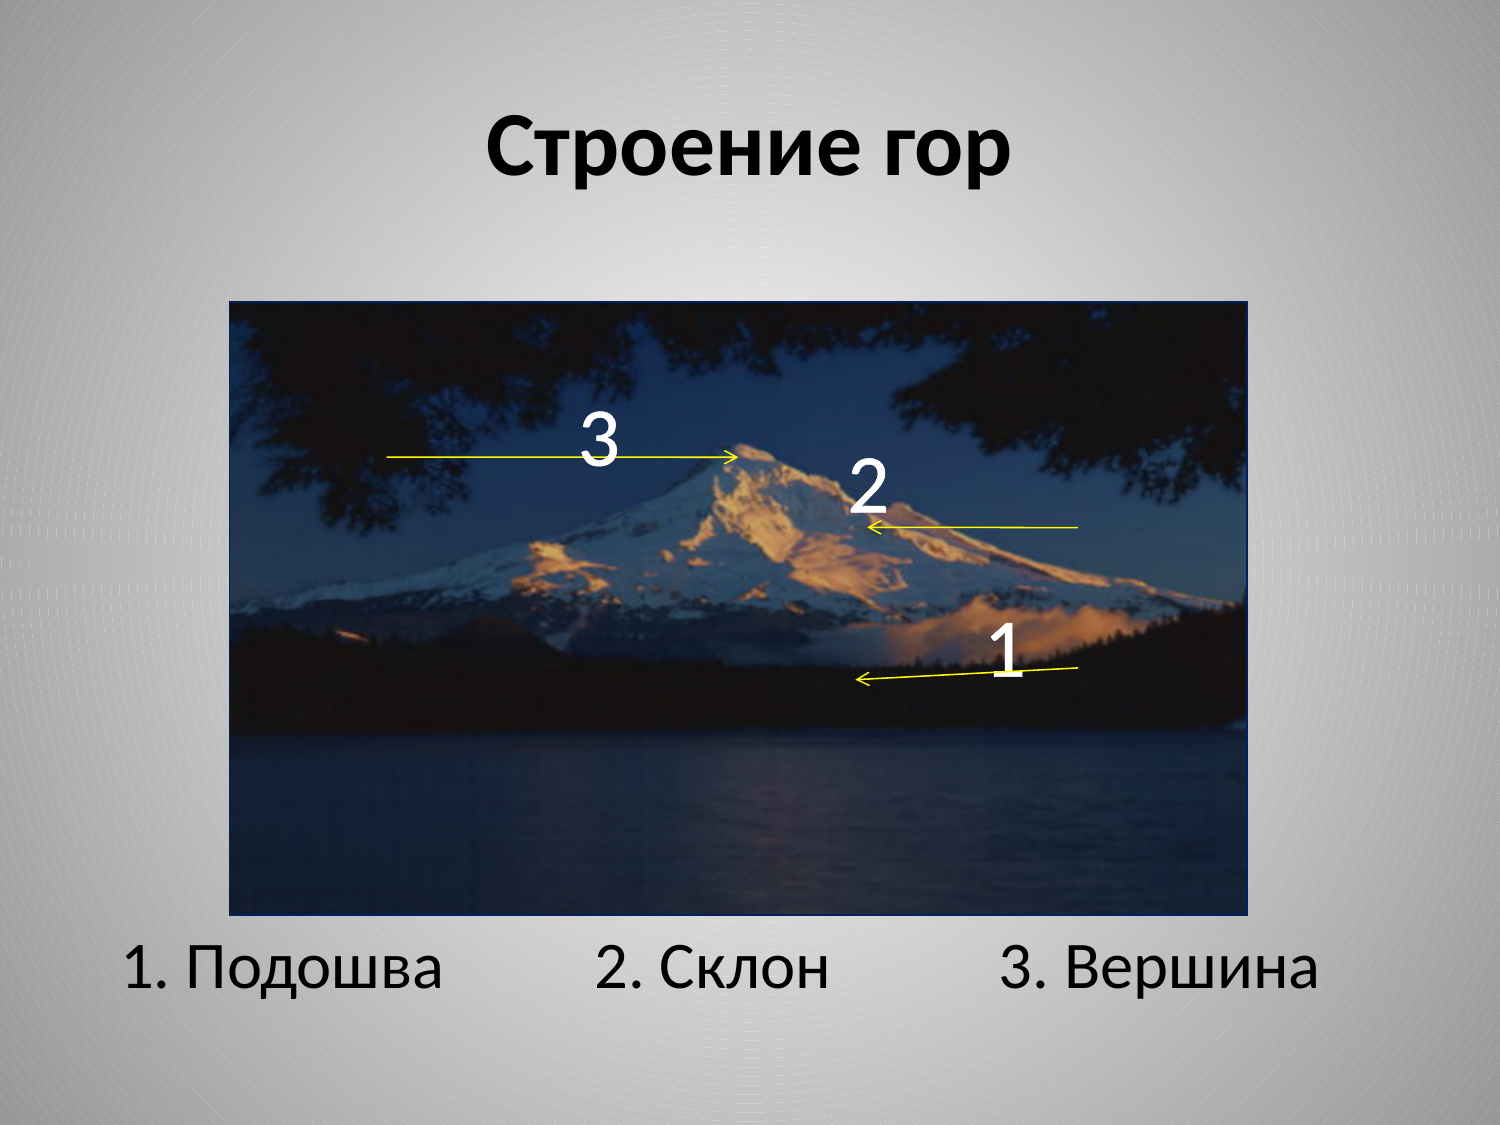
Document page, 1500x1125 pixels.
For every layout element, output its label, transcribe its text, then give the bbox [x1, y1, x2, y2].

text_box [855, 667, 1079, 680]
text_box 2. Склон [562, 923, 879, 1009]
text_box 1. Подошва [105, 913, 493, 1009]
title Строение гор [74, 44, 1426, 233]
text_box 3. Вершина [937, 913, 1336, 1009]
picture [229, 302, 1247, 915]
